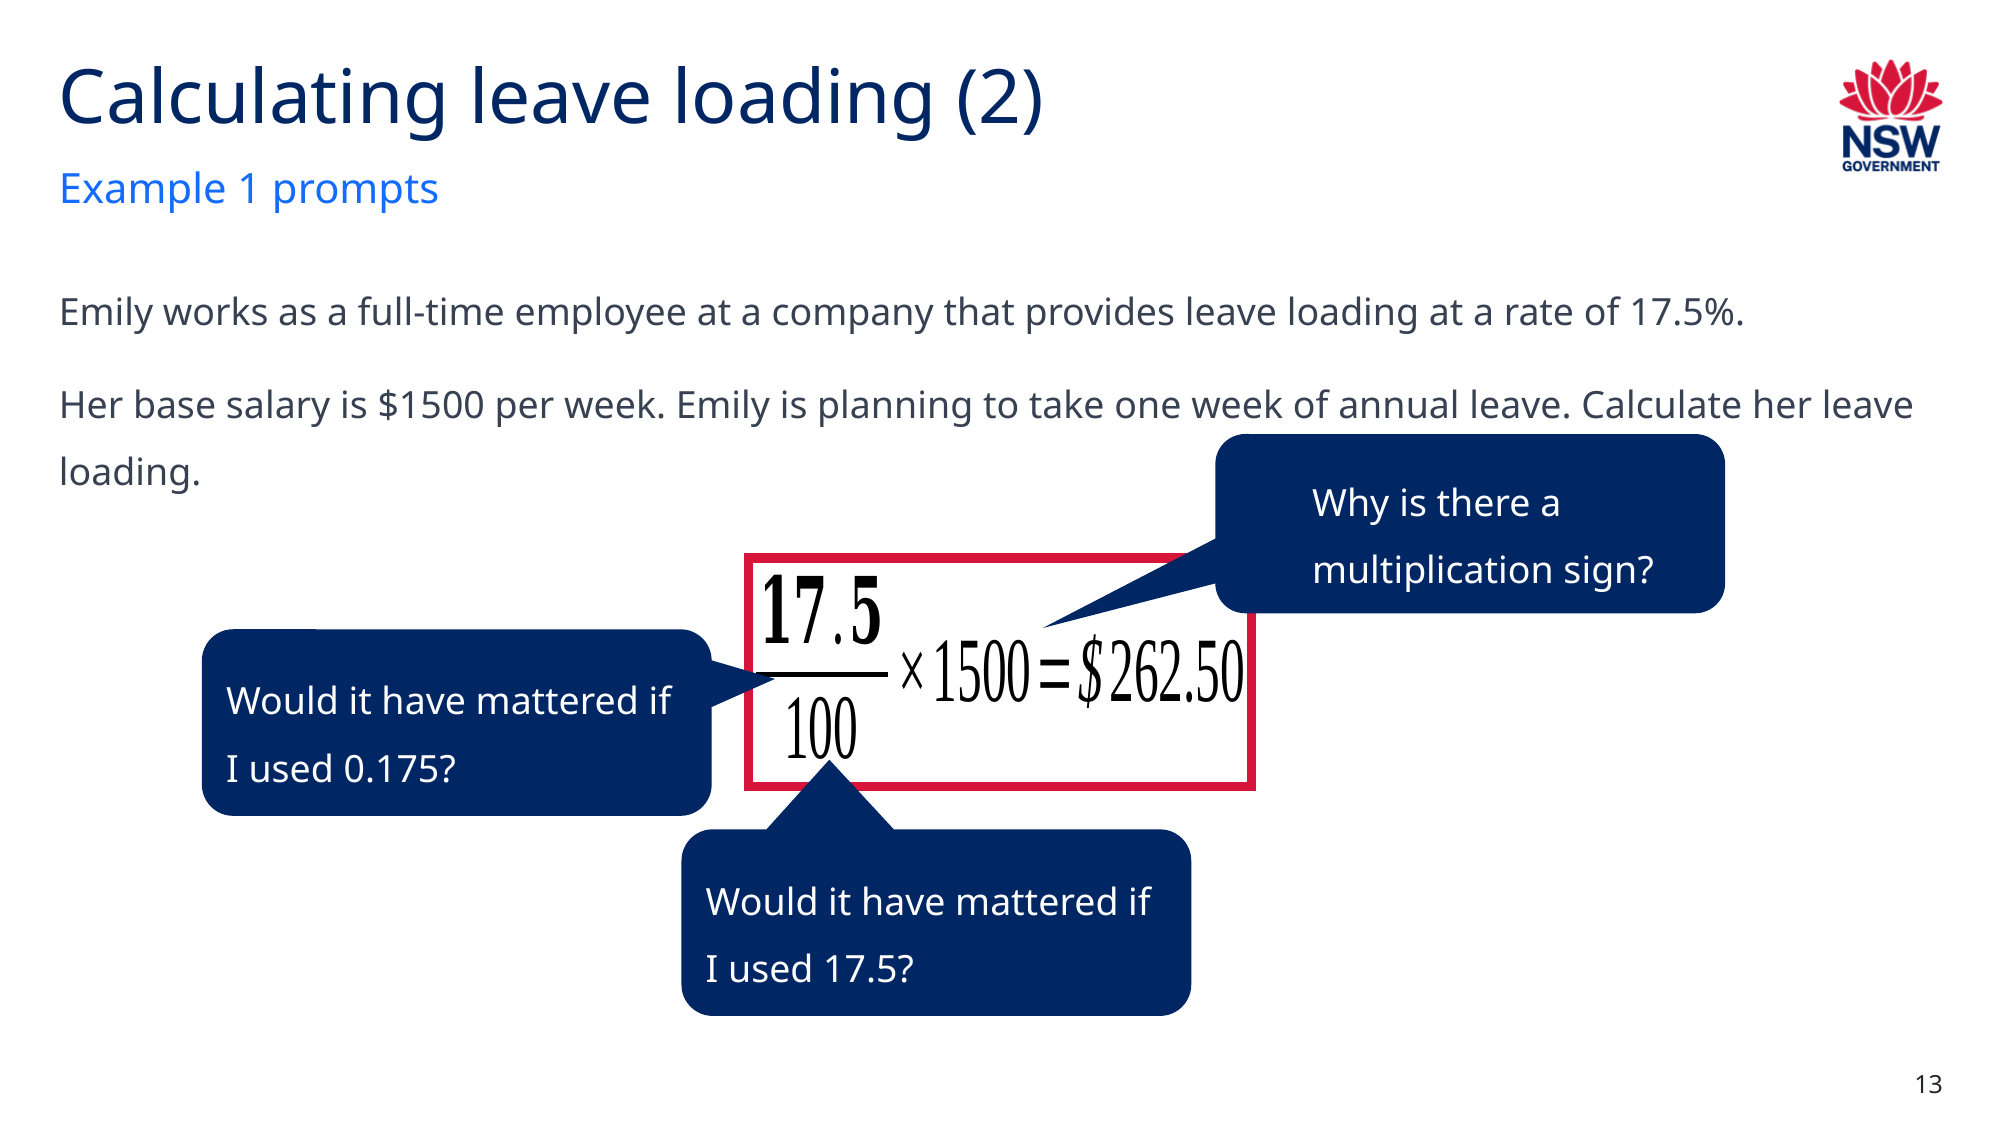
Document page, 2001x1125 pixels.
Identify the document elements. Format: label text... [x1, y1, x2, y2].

picture [1839, 59, 1943, 172]
list Emily works as a full-time employee at a company that provides leave loading at a rate of 17.5%. Her base salary is $1500 per week. Emily is planning to take one week of annual leave. Calculate her leave loading. [59, 265, 1943, 485]
list Example 1 prompts [59, 161, 1713, 212]
slide_number 13 [1824, 1068, 1943, 1099]
text_box Would it have mattered if I used 17.5? [680, 758, 1193, 1017]
text_box Would it have mattered if I used 0.175? [200, 628, 778, 817]
title Calculating leave loading (2) [59, 59, 1713, 149]
text_box Why is there a multiplication sign? [1042, 432, 1727, 629]
